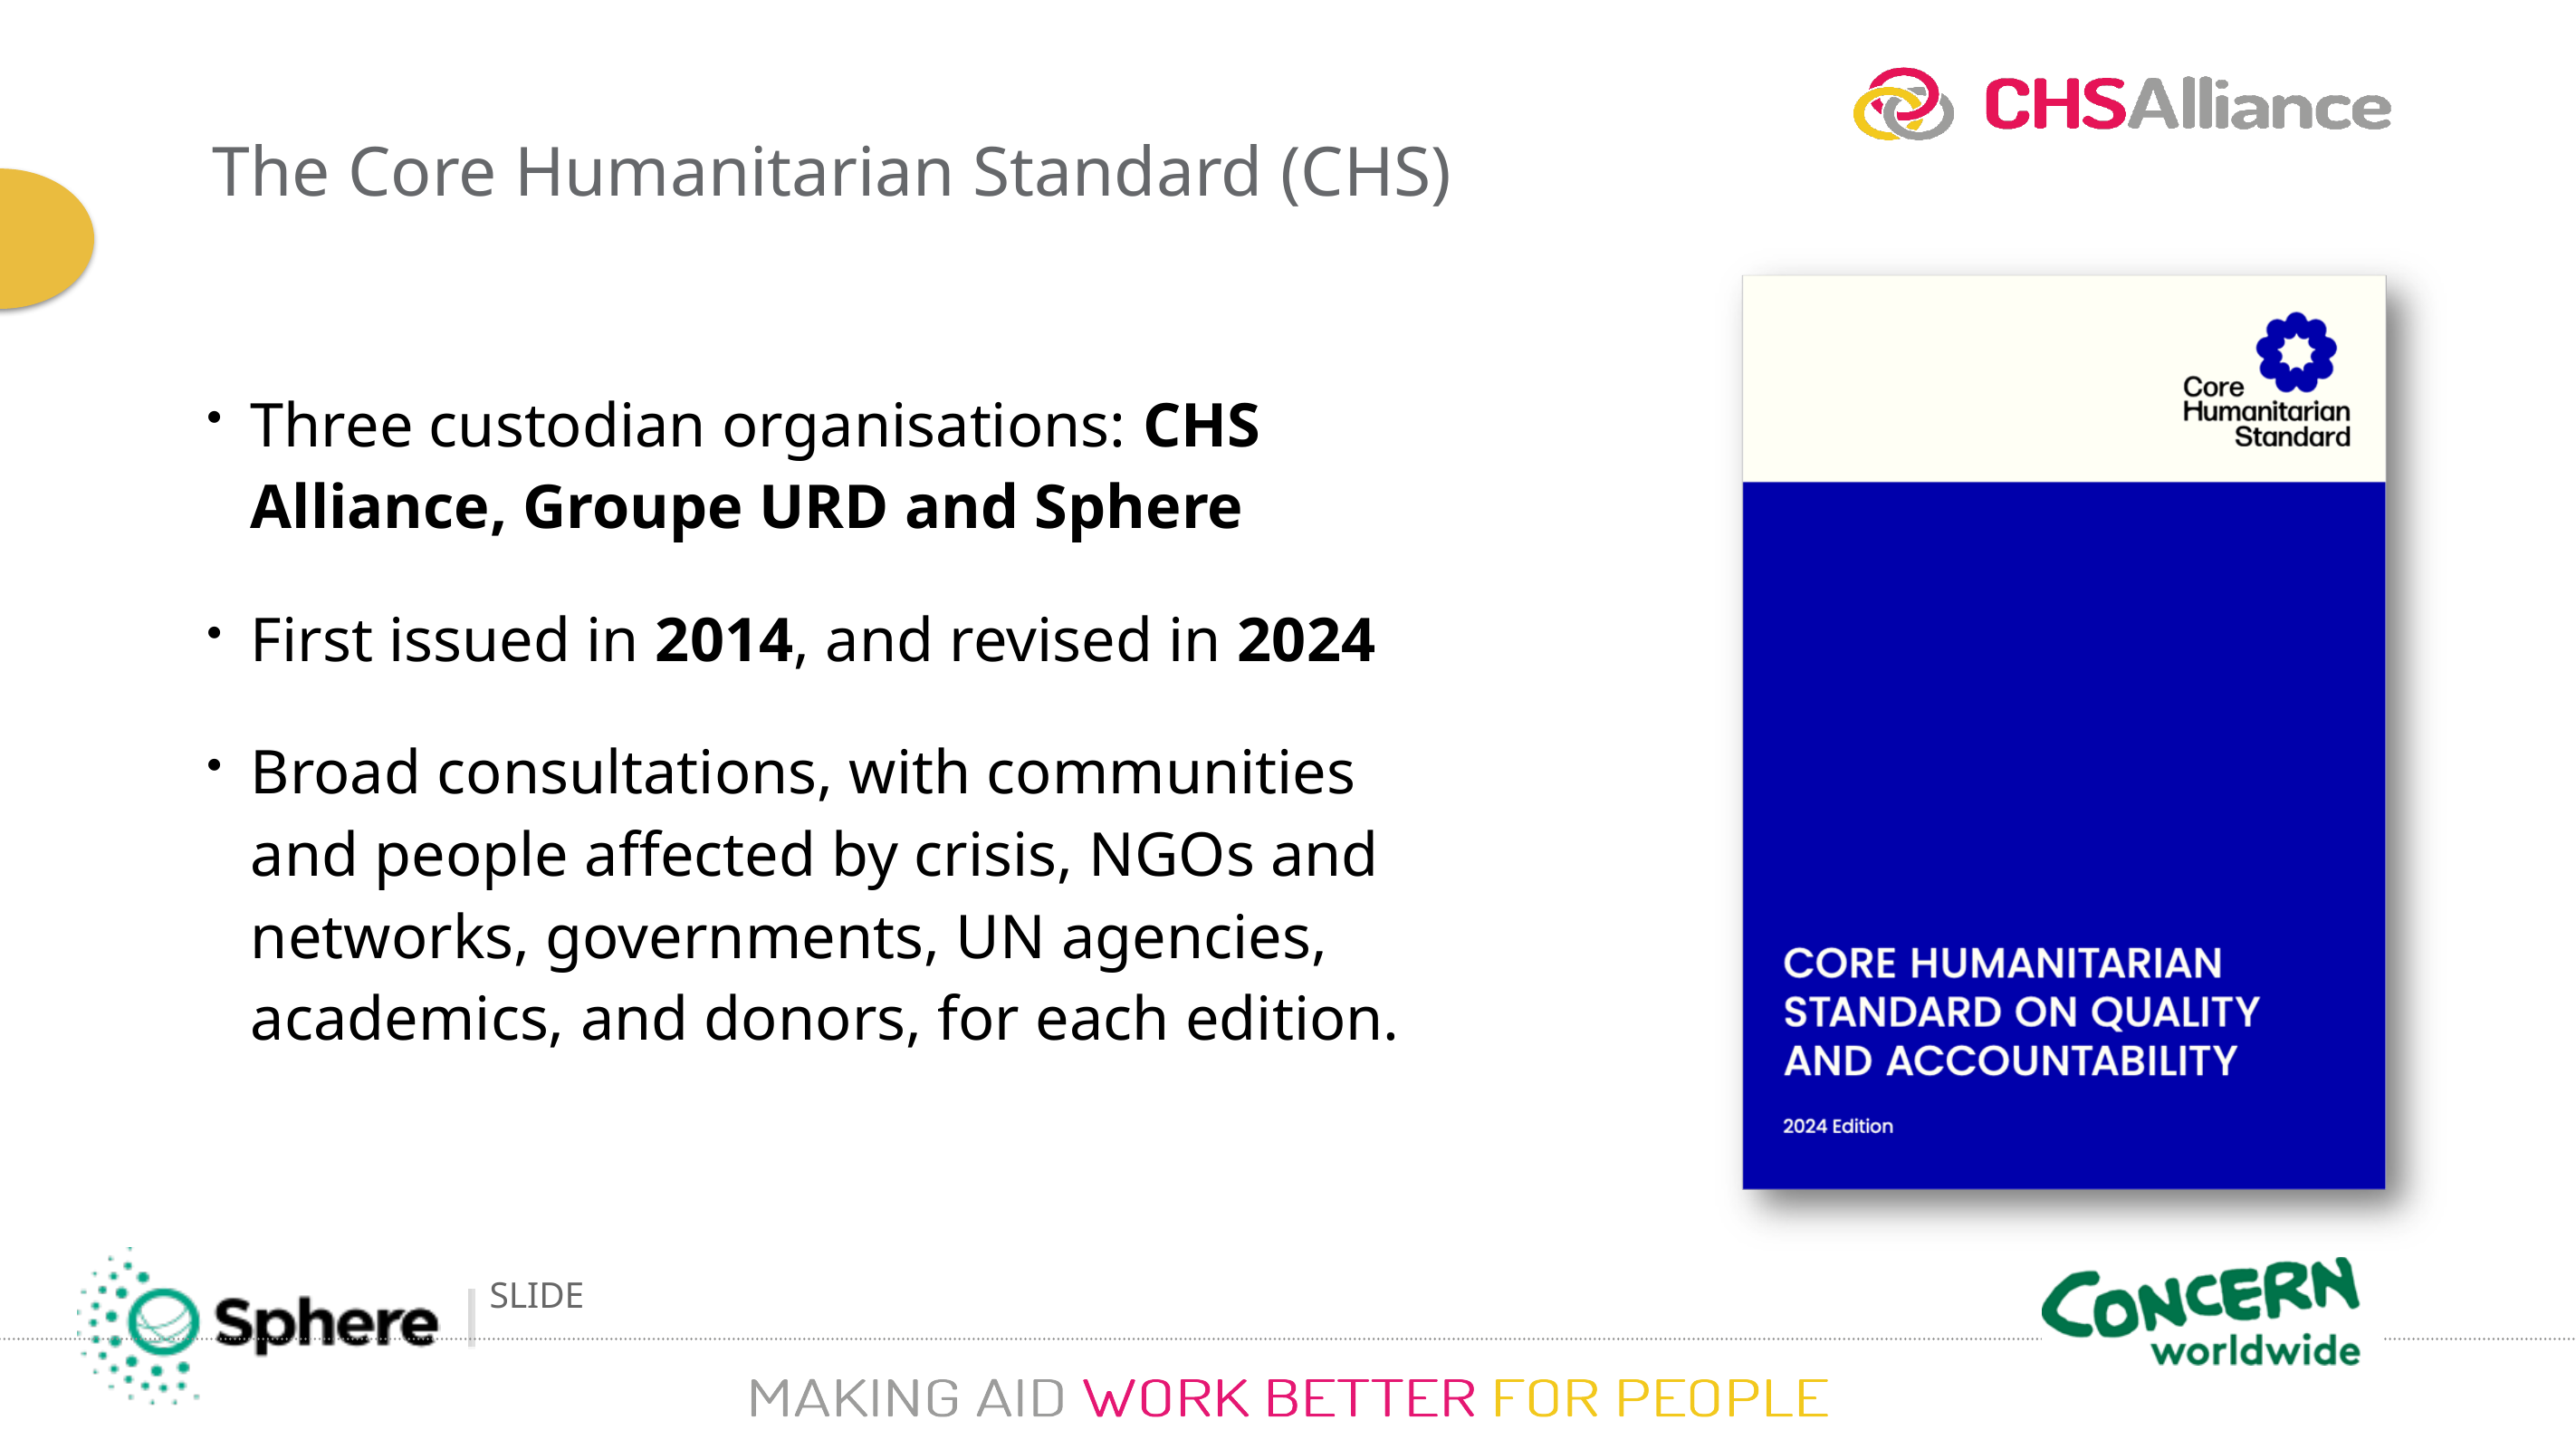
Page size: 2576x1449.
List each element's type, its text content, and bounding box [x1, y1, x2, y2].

picture [746, 1372, 1829, 1429]
text_box Three custodian organisations: CHS Alliance, Groupe URD and Sphere First issued in 2014, and revised in 2024 Broad consultations, with communities and people affected by crisis, NGOs and networks, governments, UN agencies, academics, and donors, for each edition. [193, 375, 1489, 1258]
picture [1709, 241, 2456, 1367]
picture [468, 1289, 479, 1349]
picture [1822, 47, 2418, 164]
picture [77, 1247, 441, 1407]
list The Core Humanitarian Standard (CHS) [192, 113, 2383, 264]
